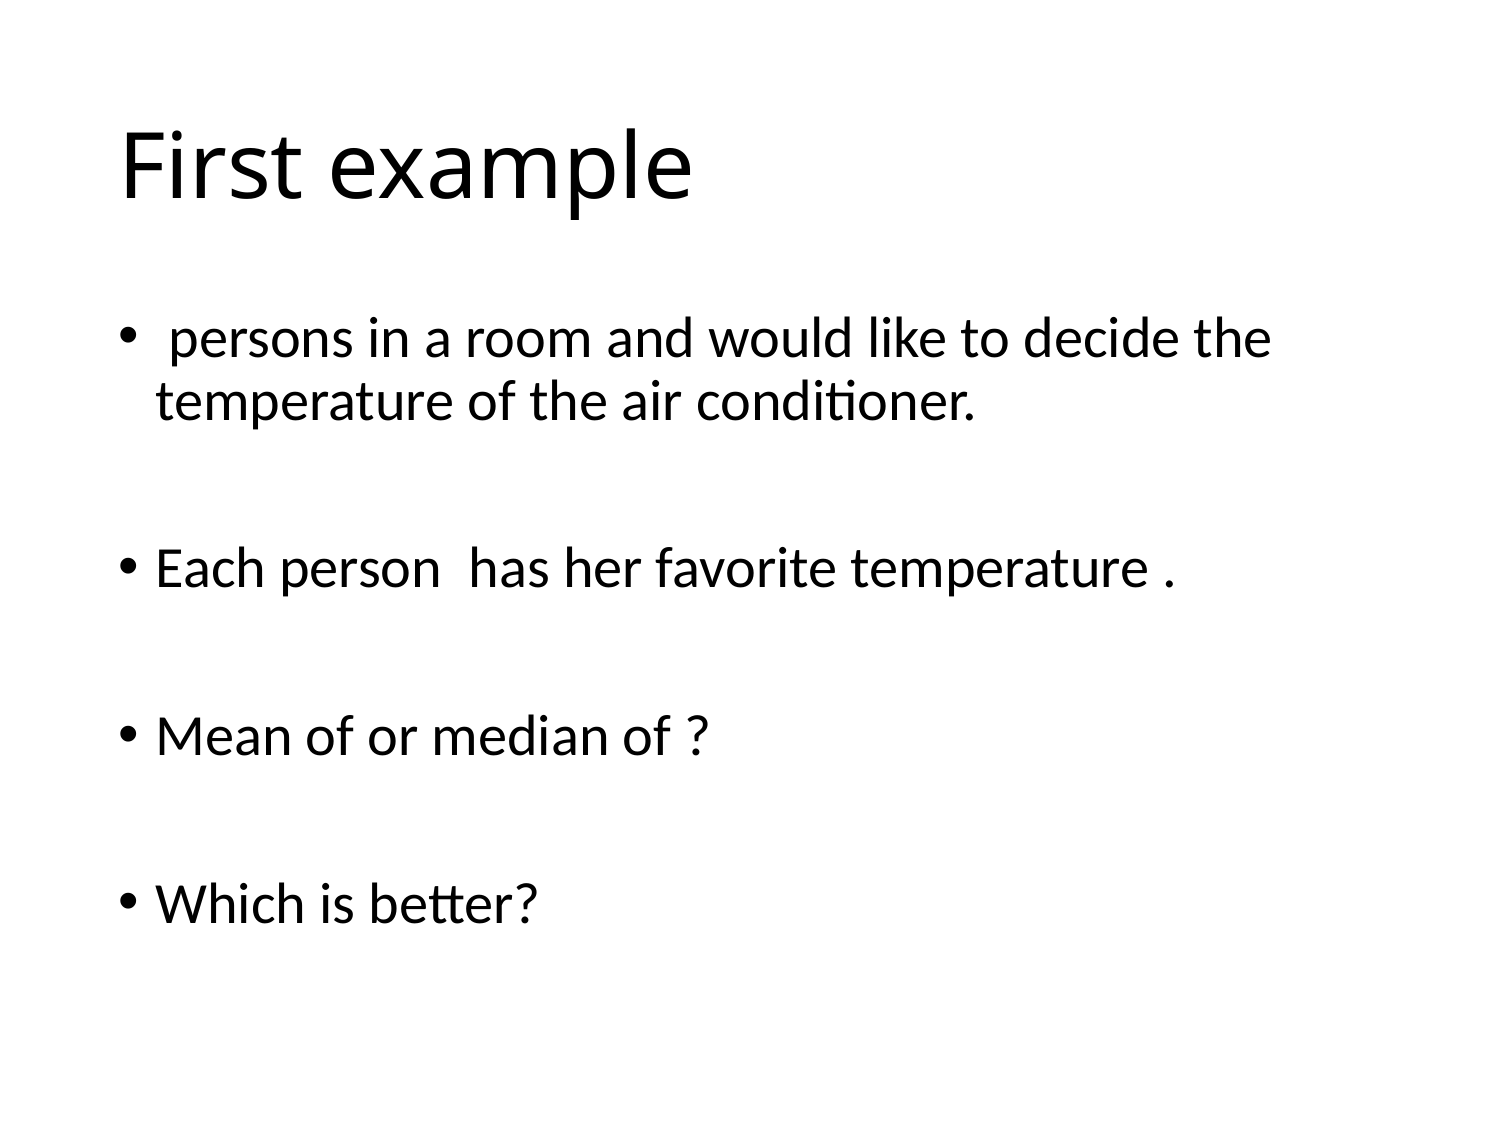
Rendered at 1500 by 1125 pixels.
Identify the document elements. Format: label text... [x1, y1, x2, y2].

title First example [103, 59, 1397, 278]
